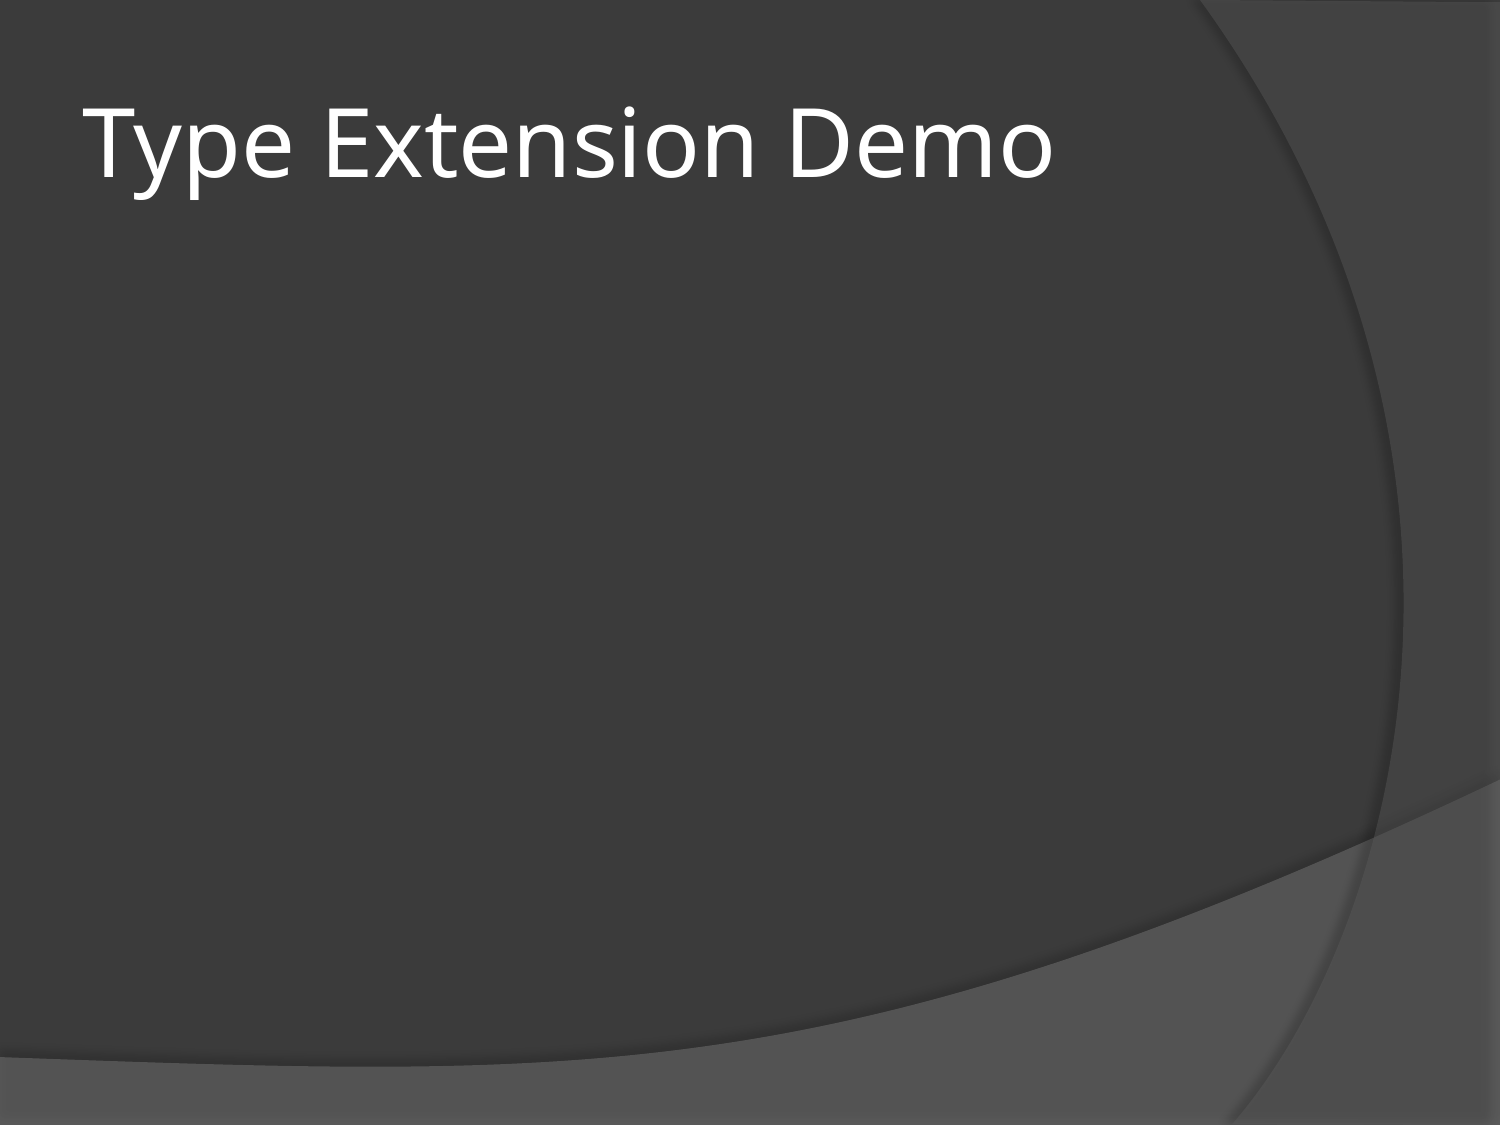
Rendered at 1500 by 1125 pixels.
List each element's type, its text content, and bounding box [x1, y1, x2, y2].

title Type Extension Demo [75, 45, 1300, 233]
